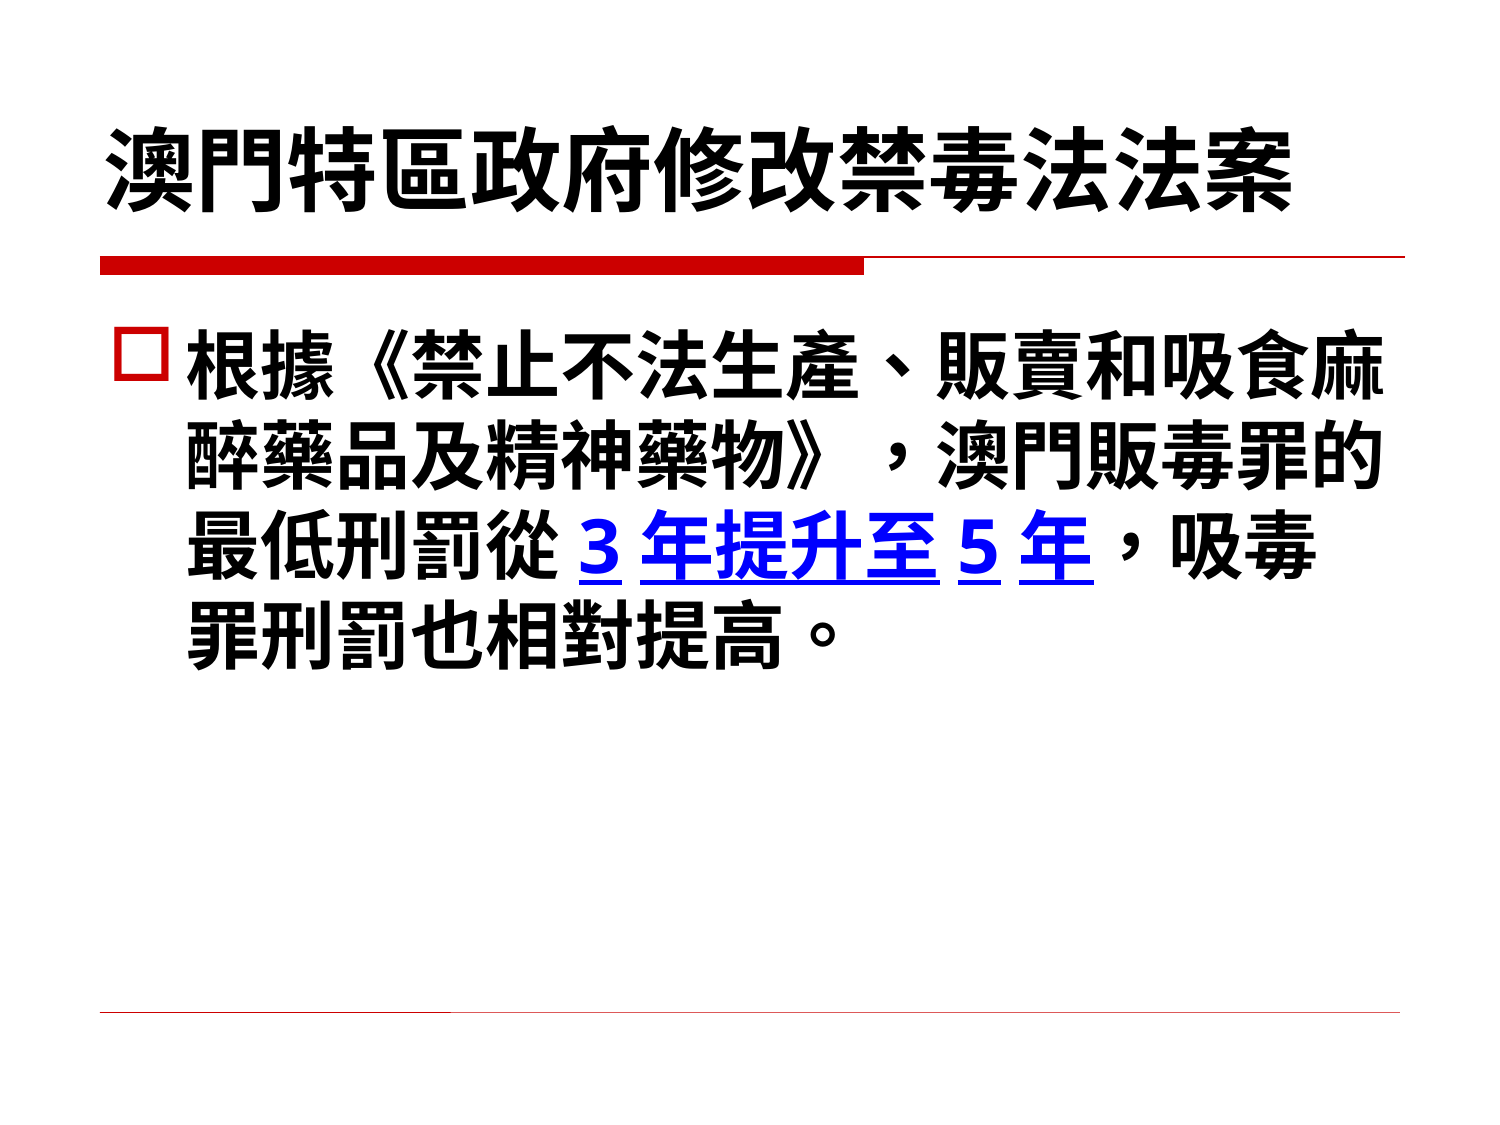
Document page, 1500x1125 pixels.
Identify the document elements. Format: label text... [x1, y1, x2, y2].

title 澳門特區政府修改禁毒法法案 [88, 30, 1402, 231]
list 根據《禁止不法生產、販賣和吸食麻醉藥品及精神藥物》，澳門販毒罪的最低刑罰從3年提升至5年，吸毒罪刑罰也相對提高。 [93, 311, 1407, 1012]
